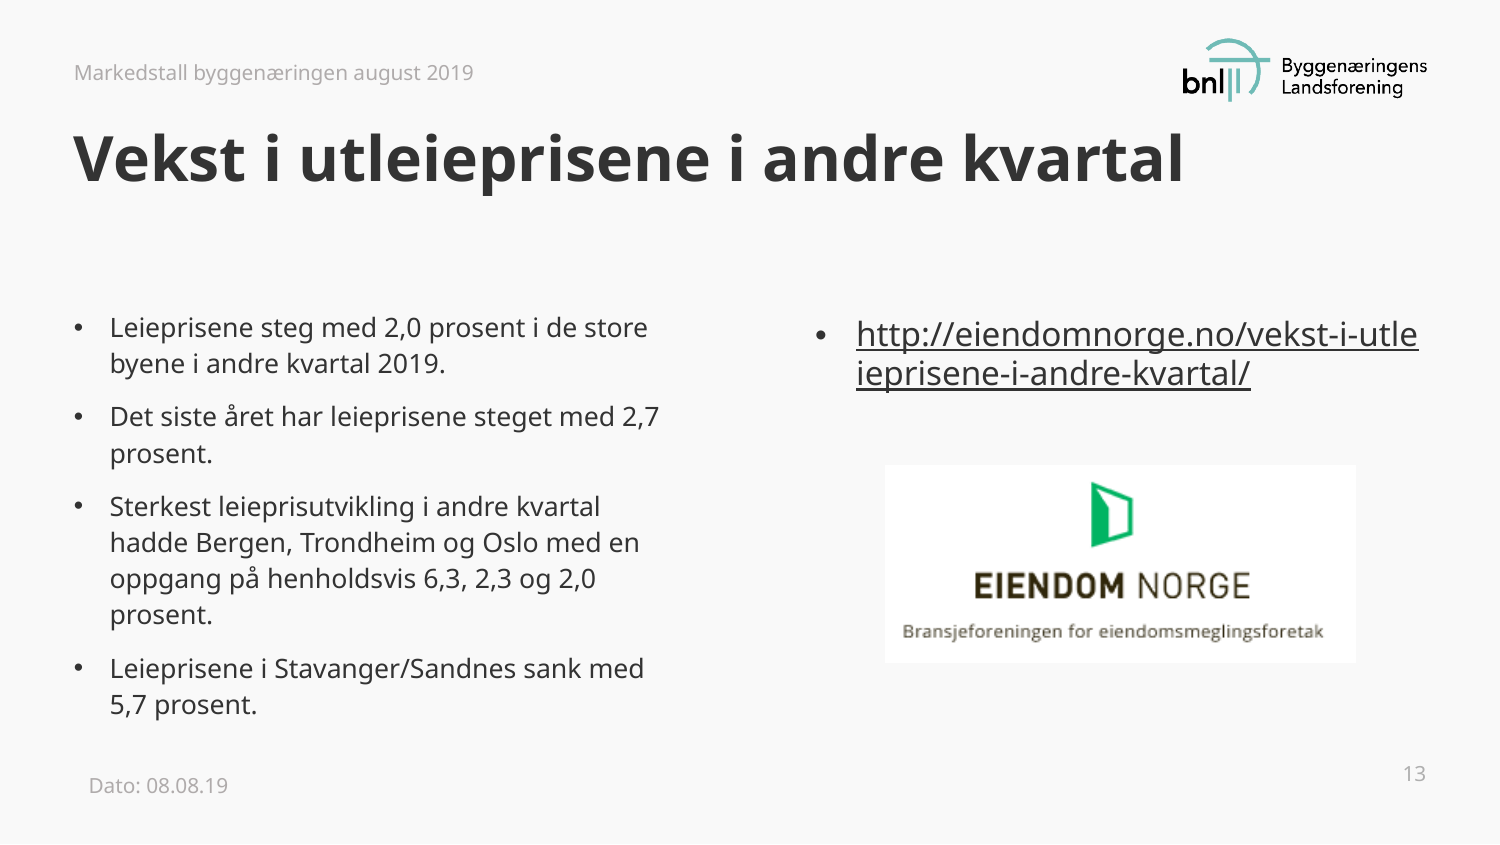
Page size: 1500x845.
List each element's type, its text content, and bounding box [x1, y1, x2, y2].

picture [885, 465, 1356, 663]
slide_number 13 [1338, 760, 1427, 806]
picture [1183, 38, 1427, 102]
list Leieprisene steg med 2,0 prosent i de store byene i andre kvartal 2019. Det siste året har leieprisene steget med 2,7 prosent. Sterkest leieprisutvikling i andre kvartal hadde Bergen, Trondheim og Oslo med en oppgang på henholdsvis 6,3, 2,3 og 2,0 prosent. Leieprisene i Stavanger/Sandnes sank med 5,7 prosent. [73, 306, 685, 724]
list http://eiendomnorge.no/vekst-i-utleieprisene-i-andre-kvartal/ [814, 306, 1427, 724]
text_box Dato: 08.08.19 [73, 765, 397, 806]
list Markedstall byggenæringen august 2019 [73, 56, 1234, 102]
title Vekst i utleieprisene i andre kvartal [73, 127, 1427, 267]
